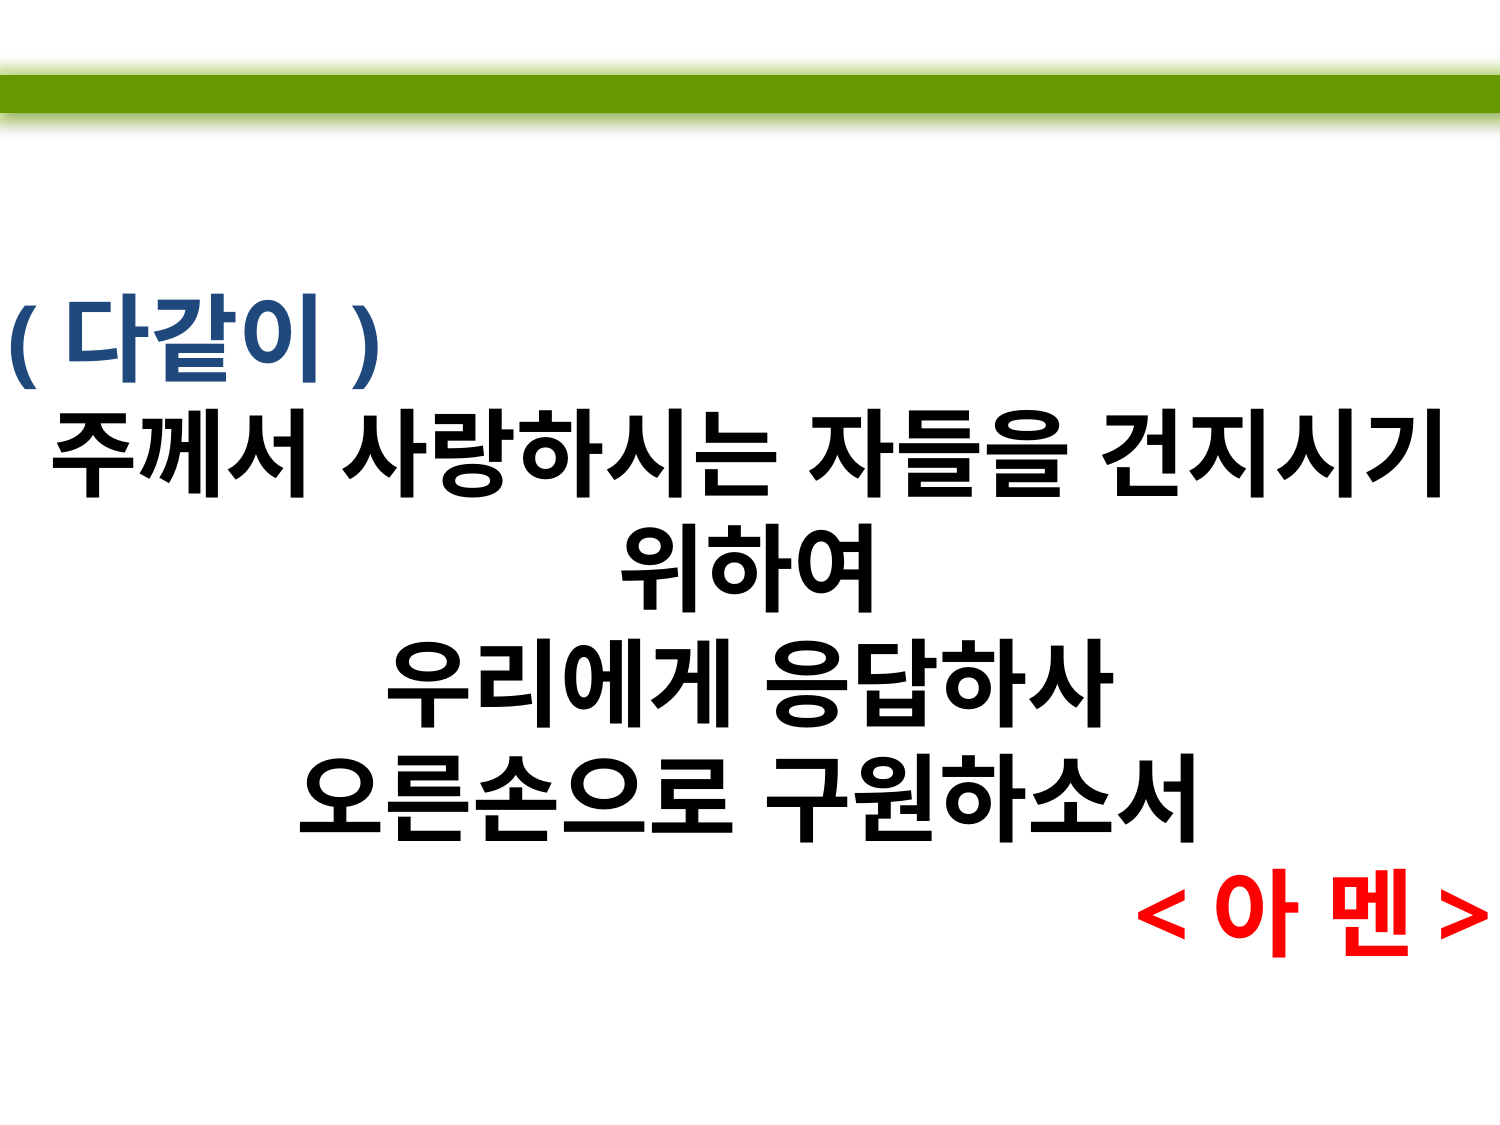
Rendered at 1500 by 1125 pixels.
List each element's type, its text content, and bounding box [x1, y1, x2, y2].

text_box (다같이) 주께서 사랑하시는 자들을 건지시기 위하여 우리에게 응답하사 오른손으로 구원하소서 <아 멘> [0, 271, 1500, 977]
text_box [0, 75, 1500, 113]
